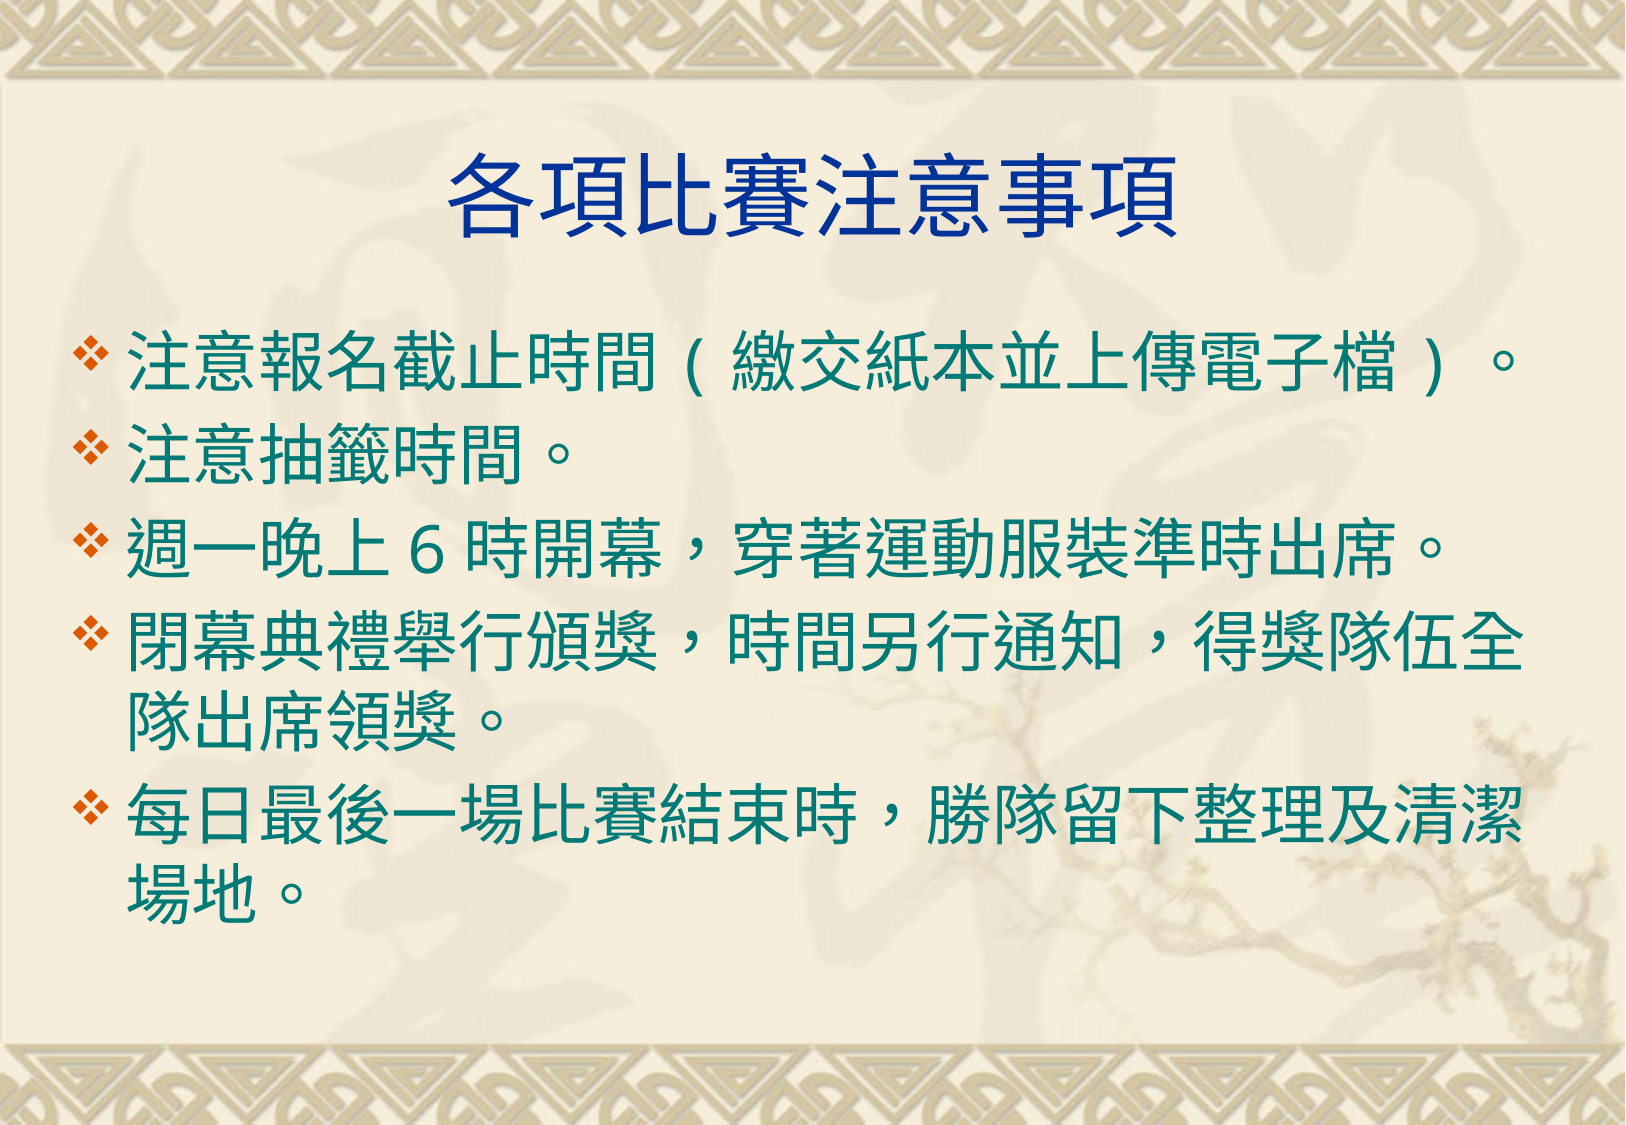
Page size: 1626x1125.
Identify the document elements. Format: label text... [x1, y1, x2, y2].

picture [0, 0, 1626, 1125]
list 注意報名截止時間(繳交紙本並上傳電子檔)。 注意抽籤時間。 週一晚上6時開幕，穿著運動服裝準時出席。 閉幕典禮舉行頒獎，時間另行通知，得獎隊伍全隊出席領獎。 每日最後一場比賽結束時，勝隊留下整理及清潔場地。 [53, 312, 1572, 1001]
title 各項比賽注意事項 [53, 99, 1572, 288]
